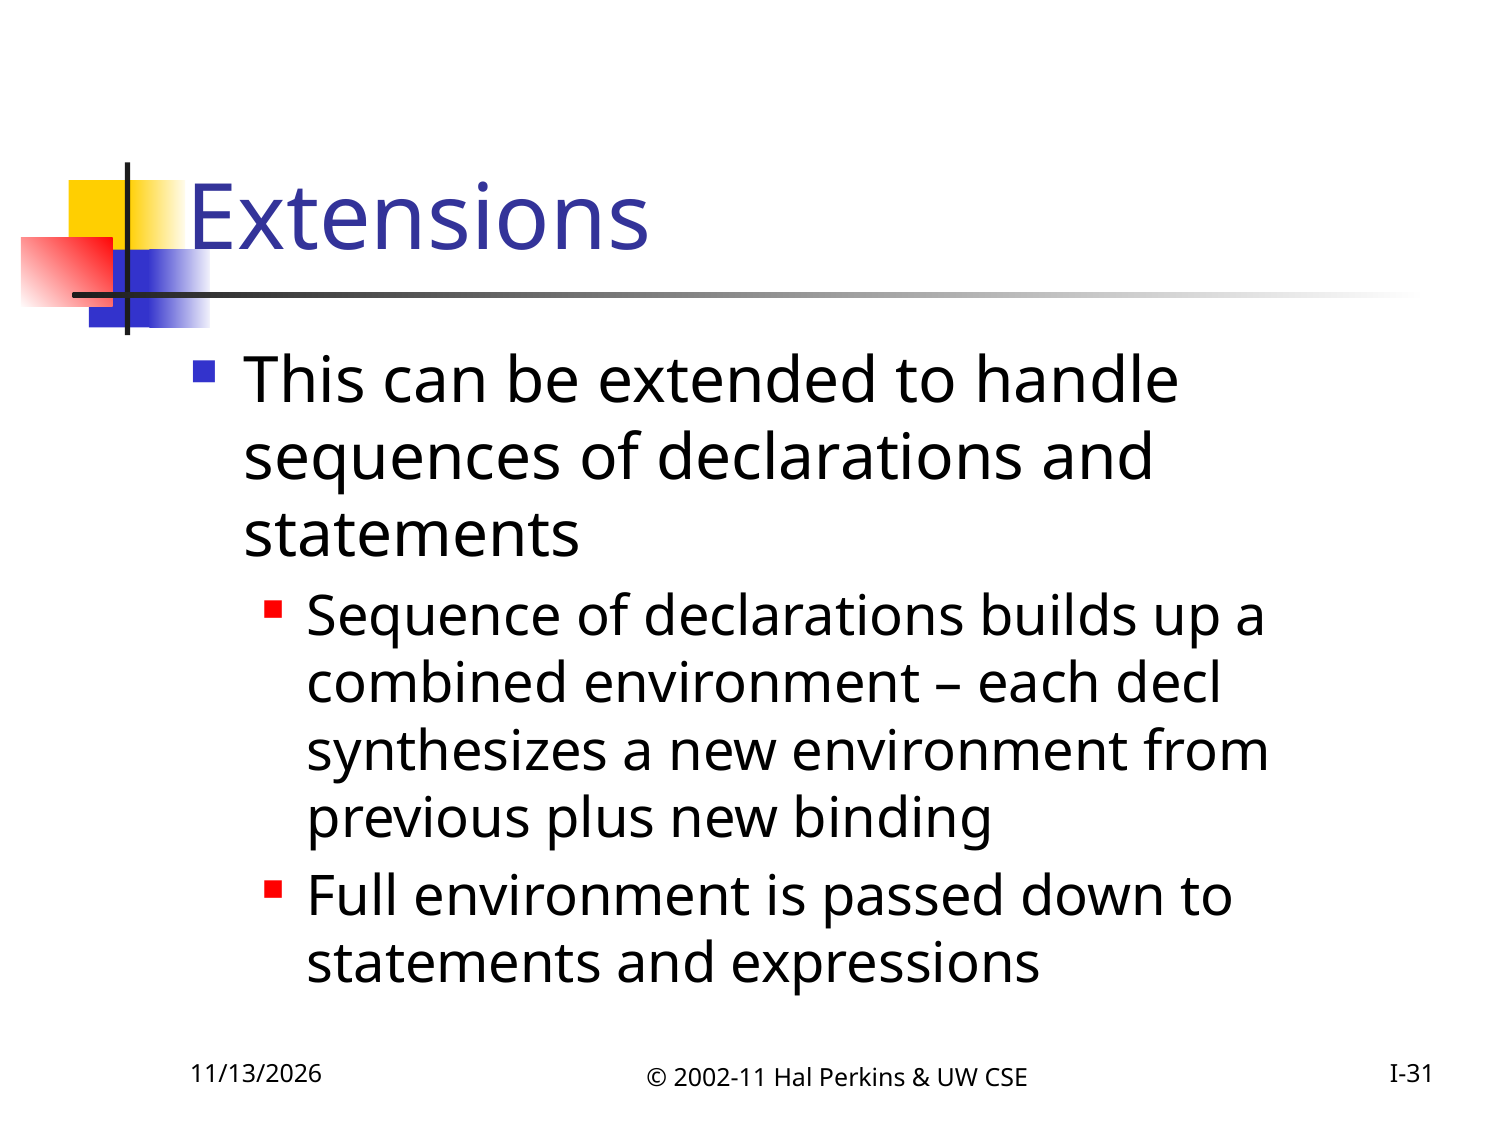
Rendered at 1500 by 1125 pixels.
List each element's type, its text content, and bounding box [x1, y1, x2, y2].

title Extensions [171, 35, 1450, 275]
slide_number I-31 [1137, 1023, 1451, 1100]
list This can be extended to handle sequences of declarations and statements Sequence of declarations builds up a combined environment – each decl synthesizes a new environment from previous plus new binding Full environment is passed down to statements and expressions [174, 331, 1450, 1006]
footer © 2002-11 Hal Perkins & UW CSE [599, 1023, 1076, 1100]
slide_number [174, 1023, 488, 1100]
